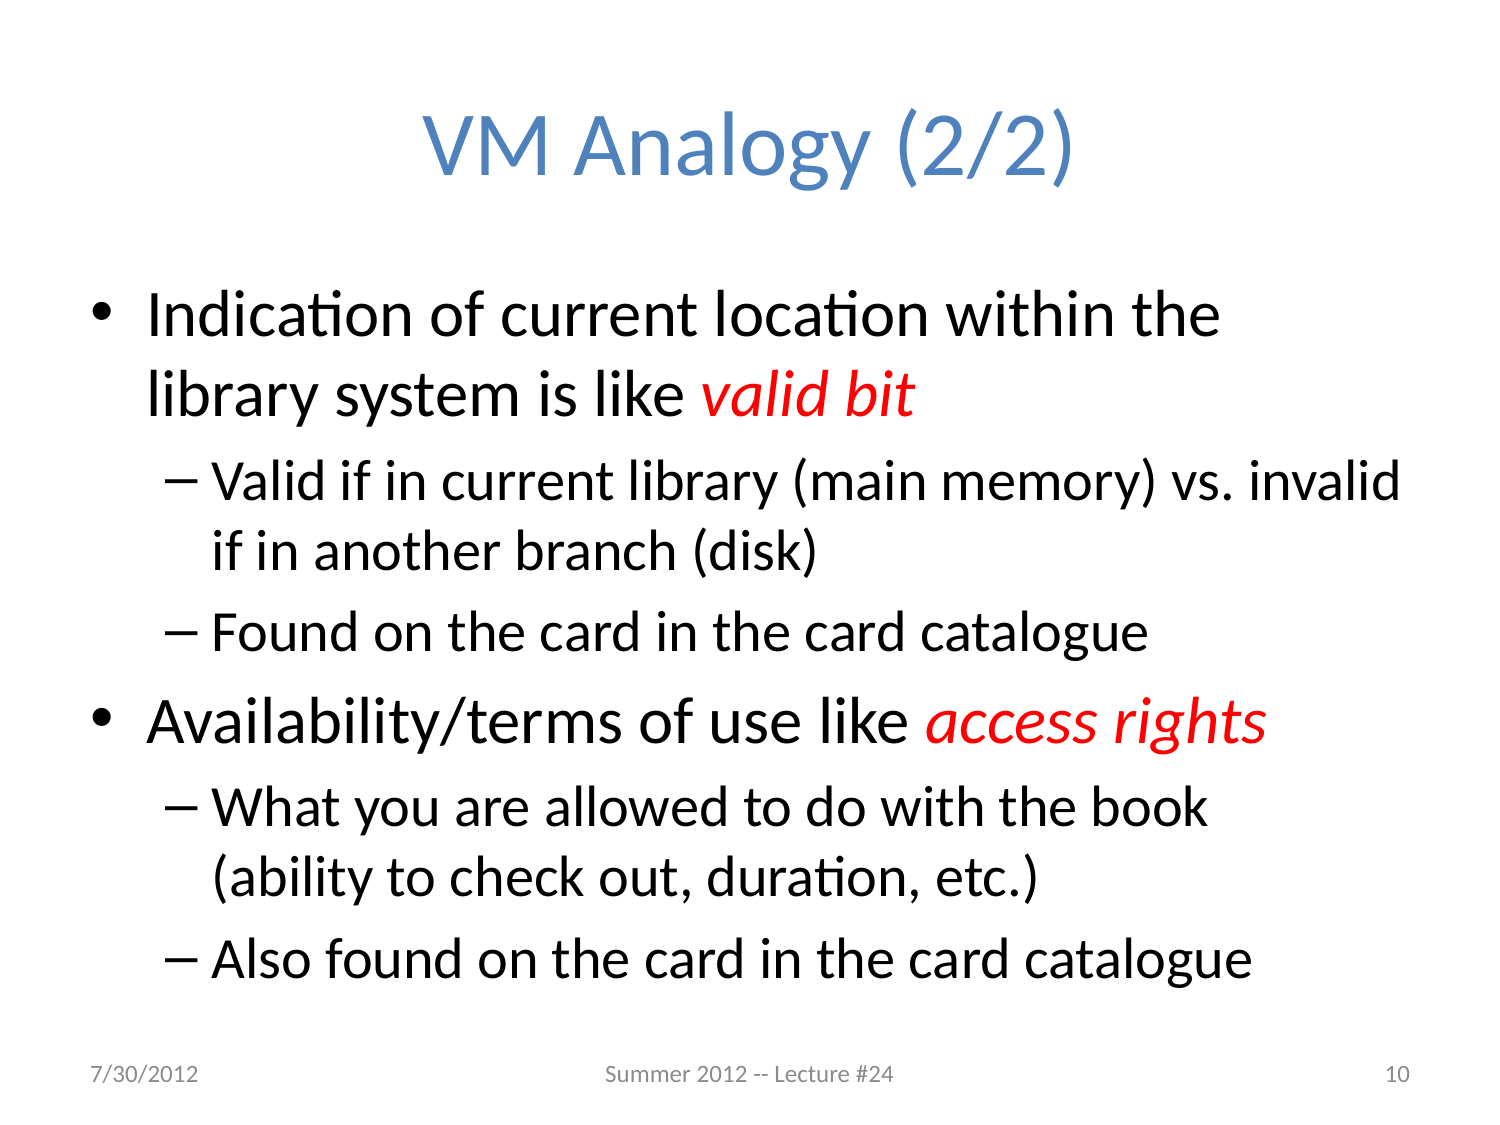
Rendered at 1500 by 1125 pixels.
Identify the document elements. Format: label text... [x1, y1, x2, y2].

title VM Analogy (2/2) [75, 45, 1425, 233]
footer Summer 2012 -- Lecture #24 [512, 1042, 988, 1103]
list Indication of current location within the library system is like valid bit Valid if in current library (main memory) vs. invalid if in another branch (disk) Found on the card in the card catalogue Availability/terms of use like access rights What you are allowed to do with the book (ability to check out, duration, etc.) Also found on the card in the card catalogue [75, 262, 1425, 1073]
slide_number 10 [1074, 1042, 1425, 1103]
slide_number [75, 1042, 425, 1103]
